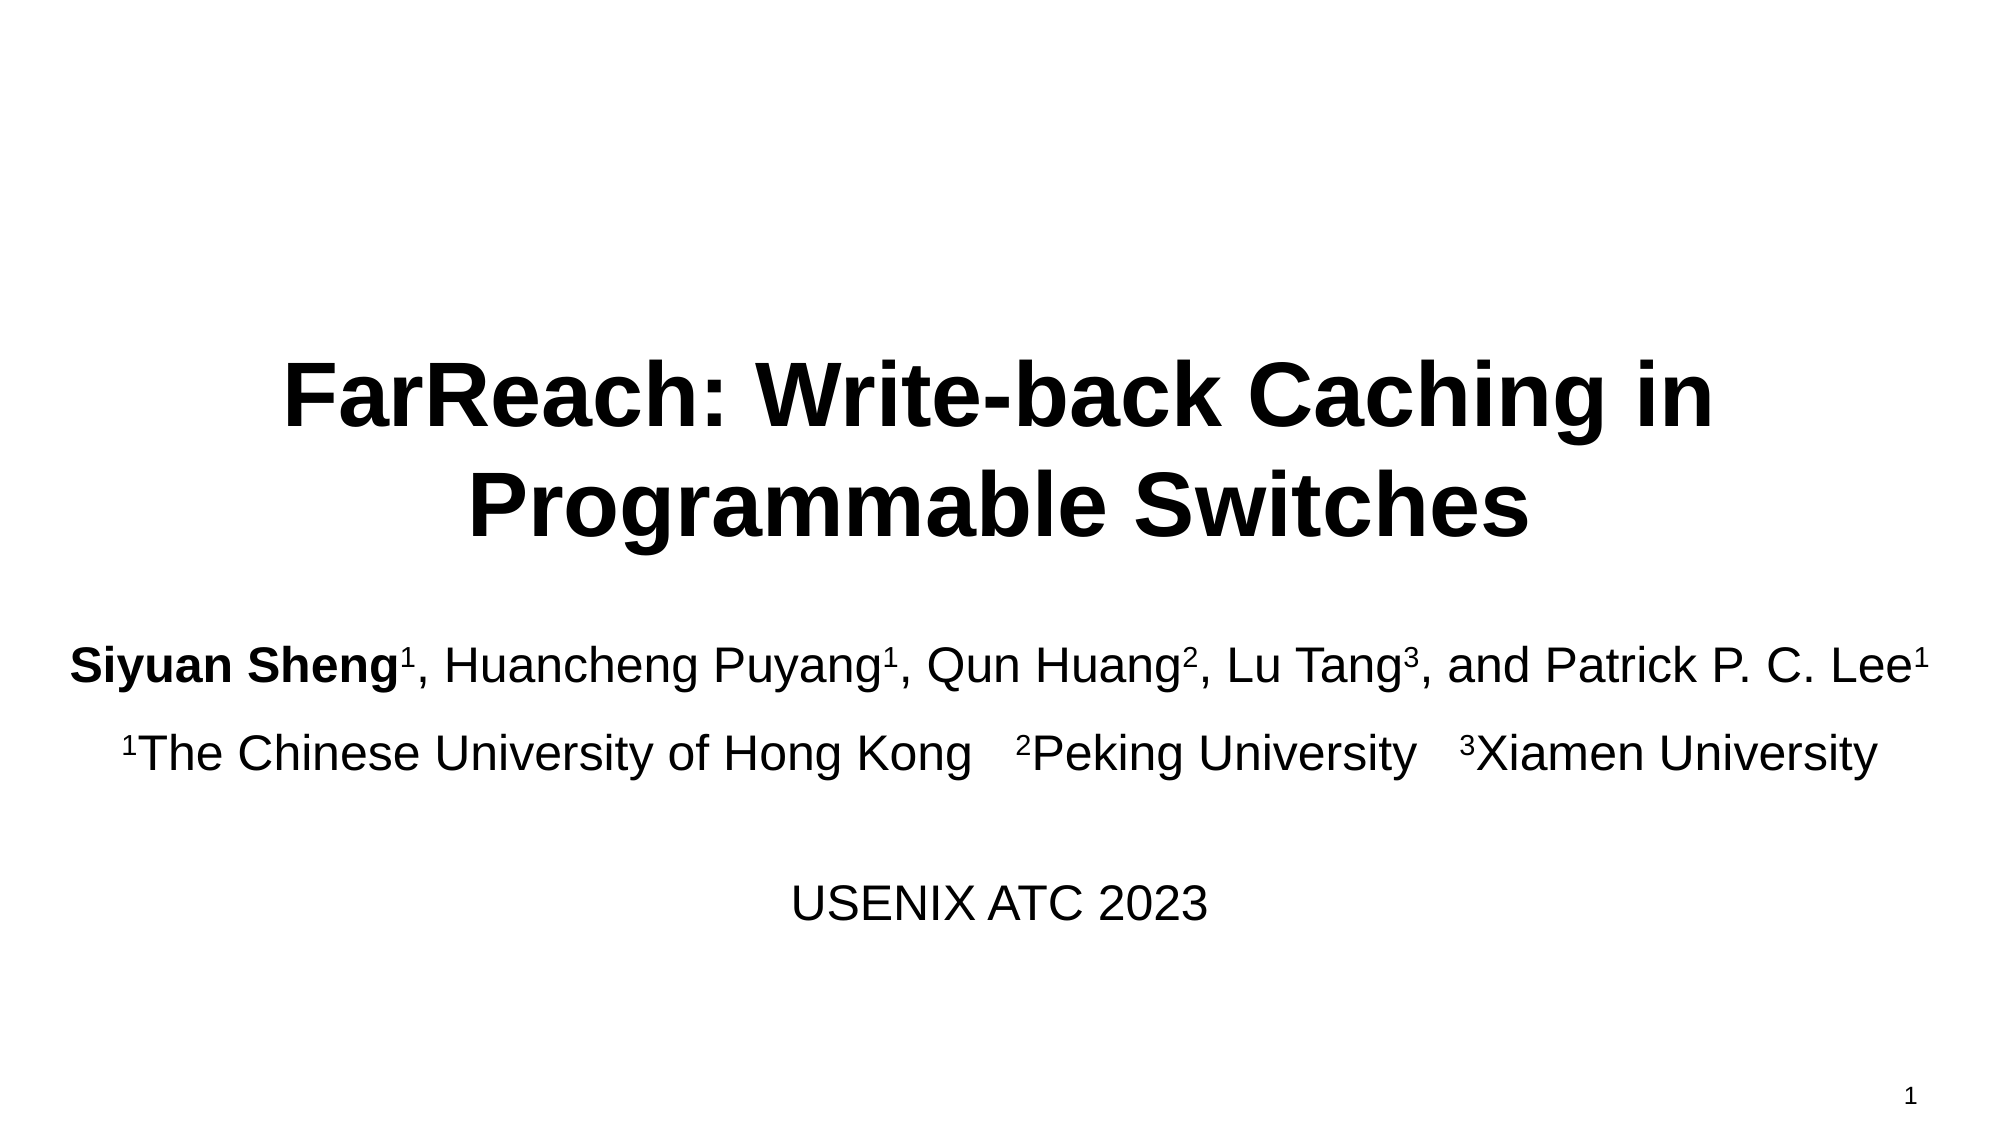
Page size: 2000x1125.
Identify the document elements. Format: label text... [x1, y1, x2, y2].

subtitle Siyuan Sheng1, Huancheng Puyang1, Qun Huang2, Lu Tang3, and Patrick P. C. Lee1 1The Chinese University of Hong Kong 2Peking University 3Xiamen University USENIX ATC 2023 [33, 621, 1967, 984]
title FarReach: Write-back Caching in Programmable Switches [0, 299, 2000, 591]
slide_number 1 [1466, 1072, 1933, 1125]
